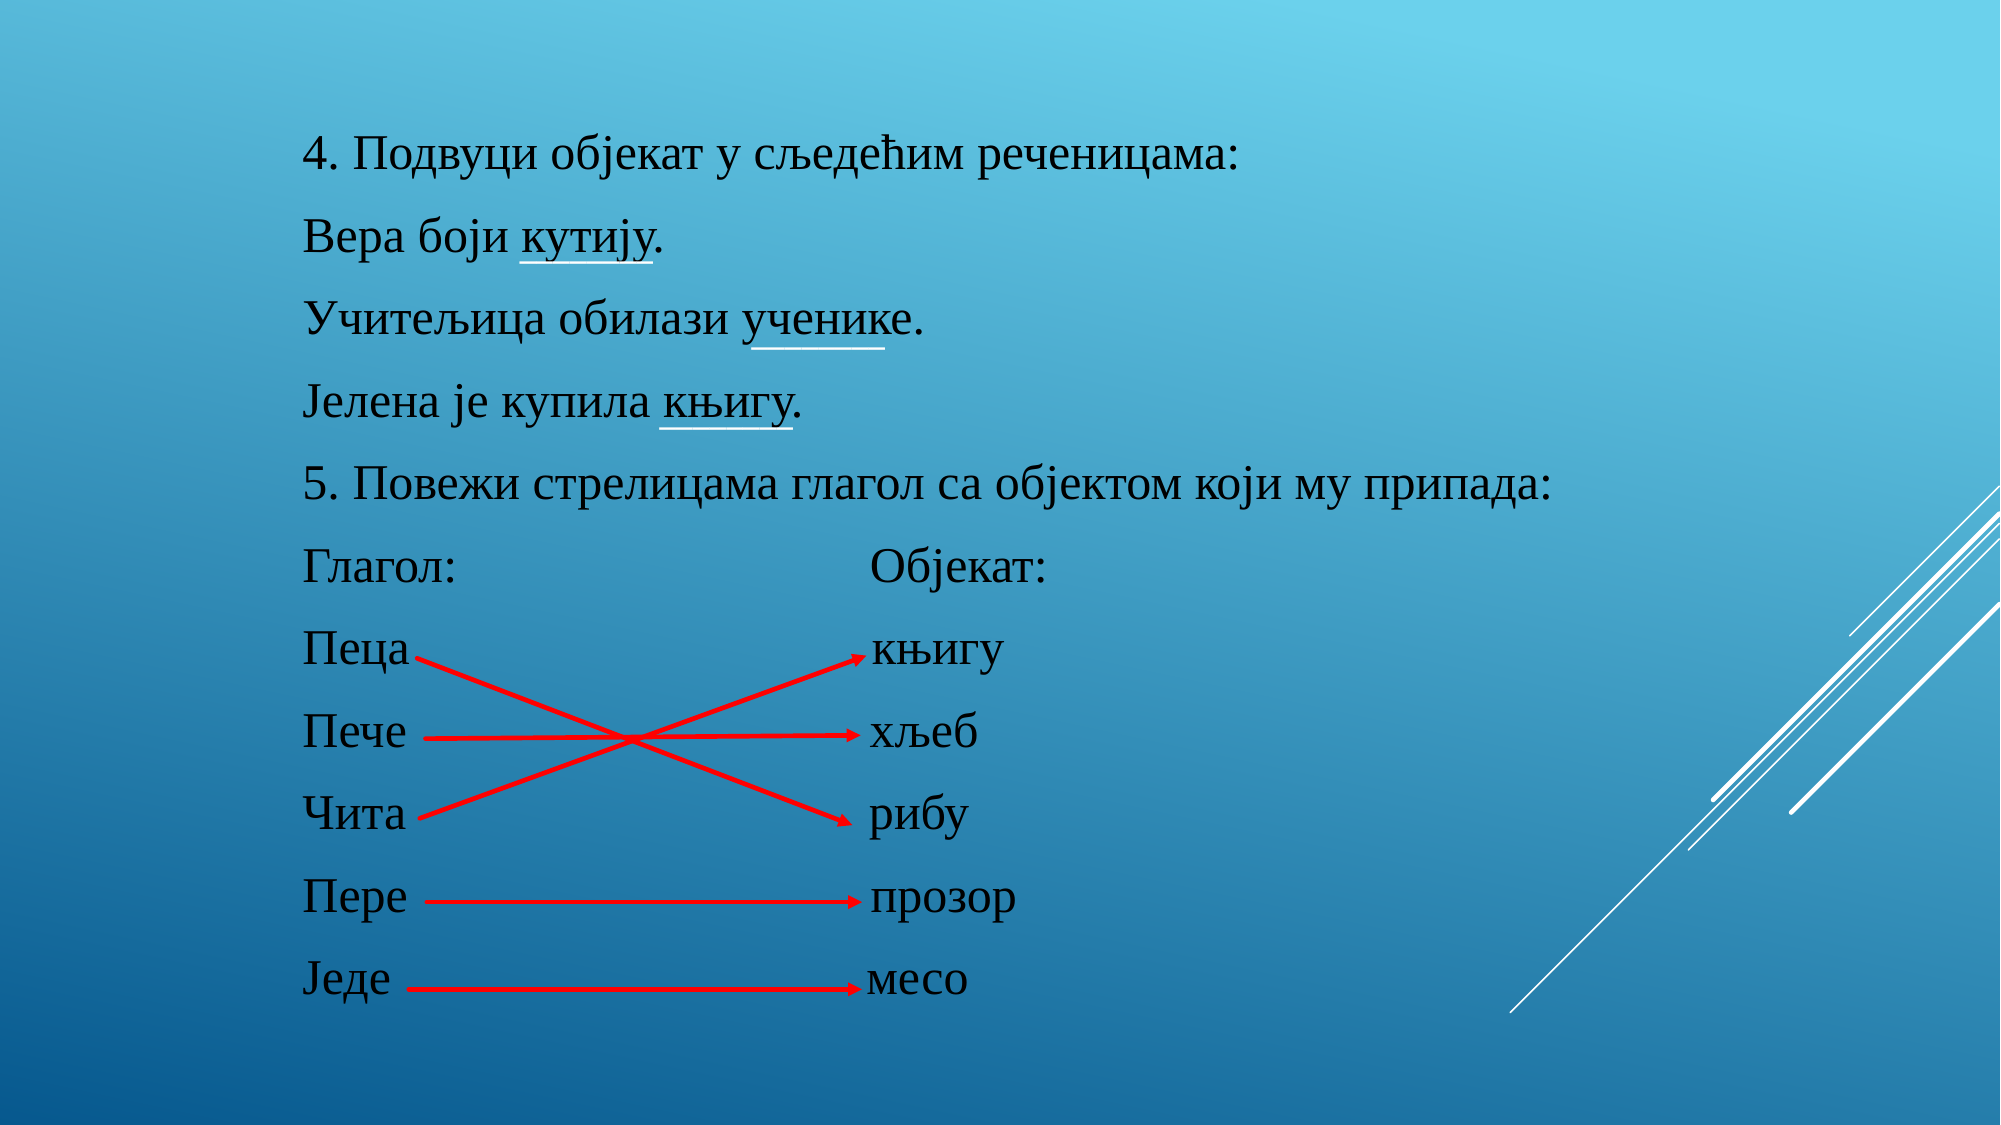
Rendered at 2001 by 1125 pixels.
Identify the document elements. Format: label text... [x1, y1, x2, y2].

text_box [416, 658, 853, 826]
text_box ________ [504, 213, 765, 274]
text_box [425, 735, 861, 739]
text_box ________ [644, 379, 932, 440]
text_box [419, 655, 867, 819]
list 4. Подвуци објекат у сљедећим реченицама: Вера боји кутију. Учитељица обилази ученике. Јелена је купила књигу. 5. Повежи стрелицама глагол са објектом који му припада: Глагол: Објекат: Пеца књигу Пече хљеб Чита рибу Пере прозор Једе месо [287, 93, 1705, 1031]
text_box ________ [736, 299, 997, 360]
